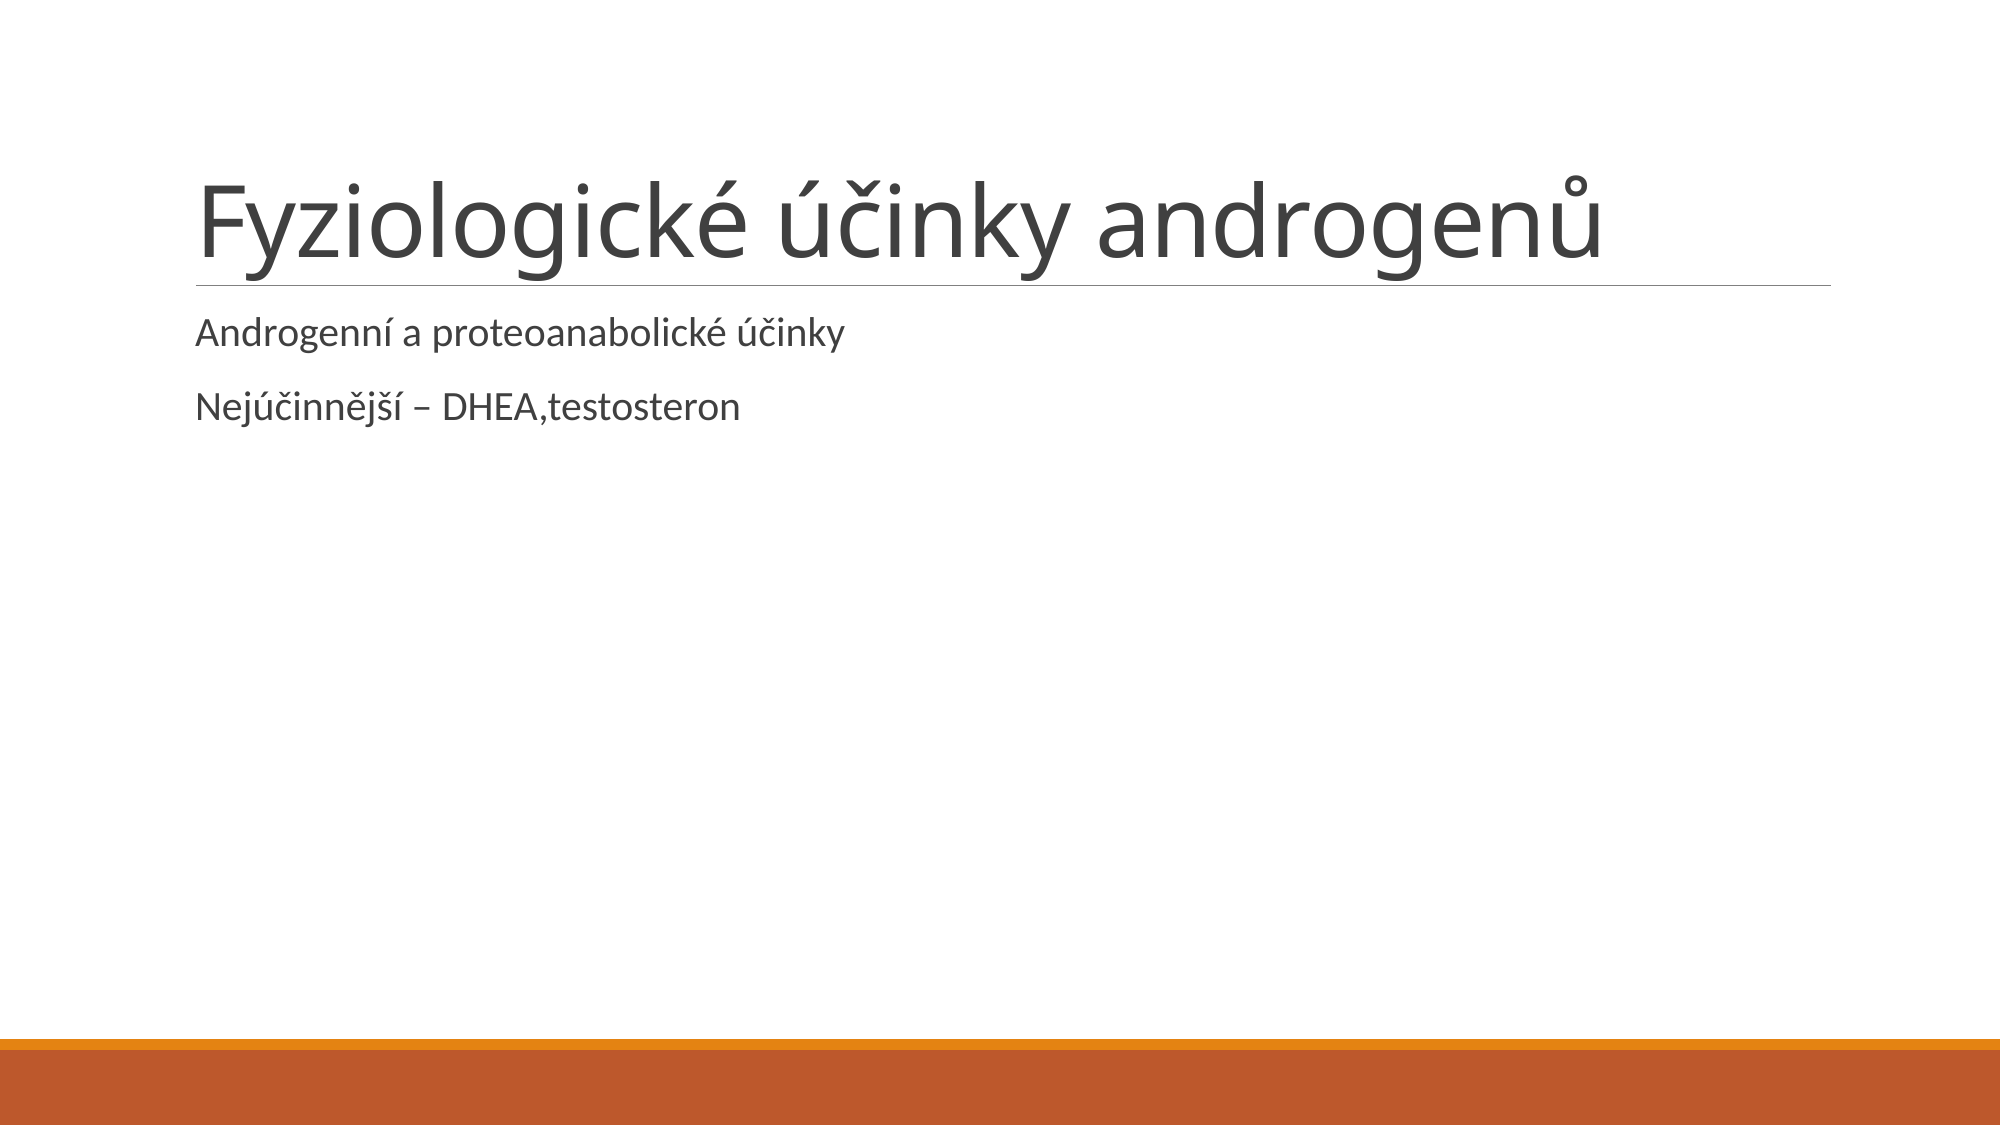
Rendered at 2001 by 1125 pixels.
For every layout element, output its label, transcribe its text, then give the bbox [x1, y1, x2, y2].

list Androgenní a proteoanabolické účinky Nejúčinnější – DHEA,testosteron [180, 302, 1830, 963]
title Fyziologické účinky androgenů [180, 47, 1830, 285]
